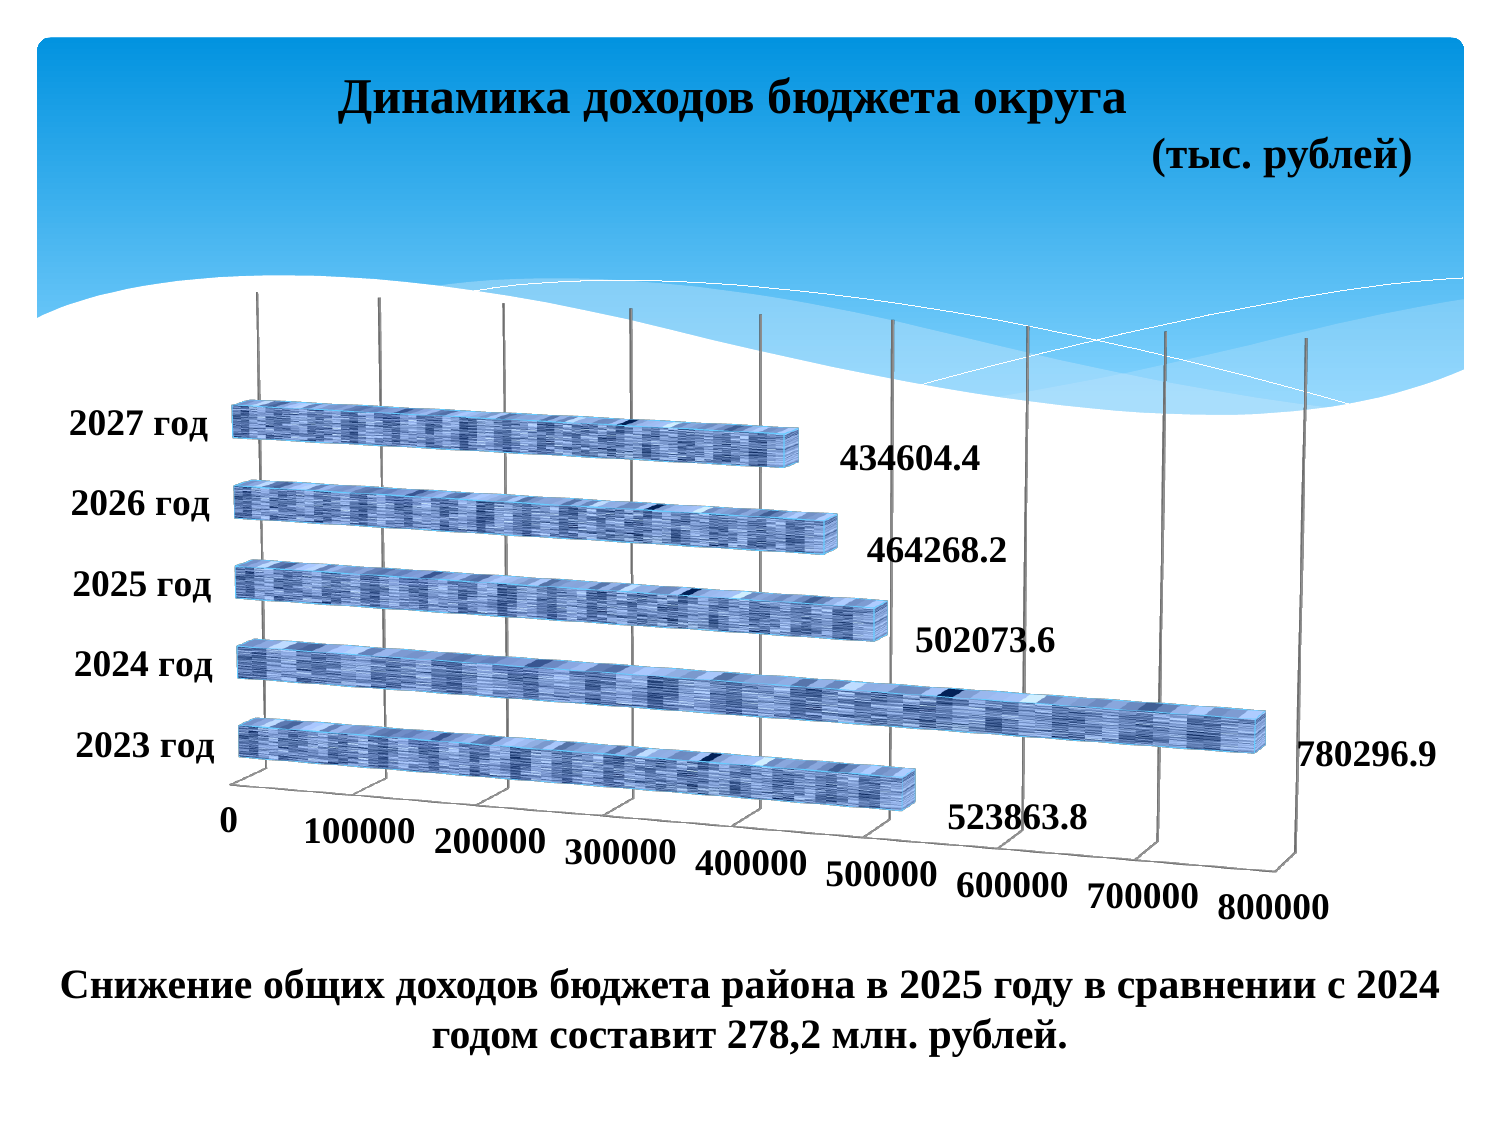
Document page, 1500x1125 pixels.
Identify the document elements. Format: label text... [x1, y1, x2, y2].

chart [0, 269, 1454, 985]
text_box (тыс. рублей) [1136, 117, 1442, 185]
title Динамика доходов бюджета округа [128, 46, 1336, 118]
text_box Снижение общих доходов бюджета района в 2025 году в сравнении с 2024 годом составит 278,2 млн. рублей. [35, 949, 1465, 1064]
text_box [35, 118, 1336, 260]
